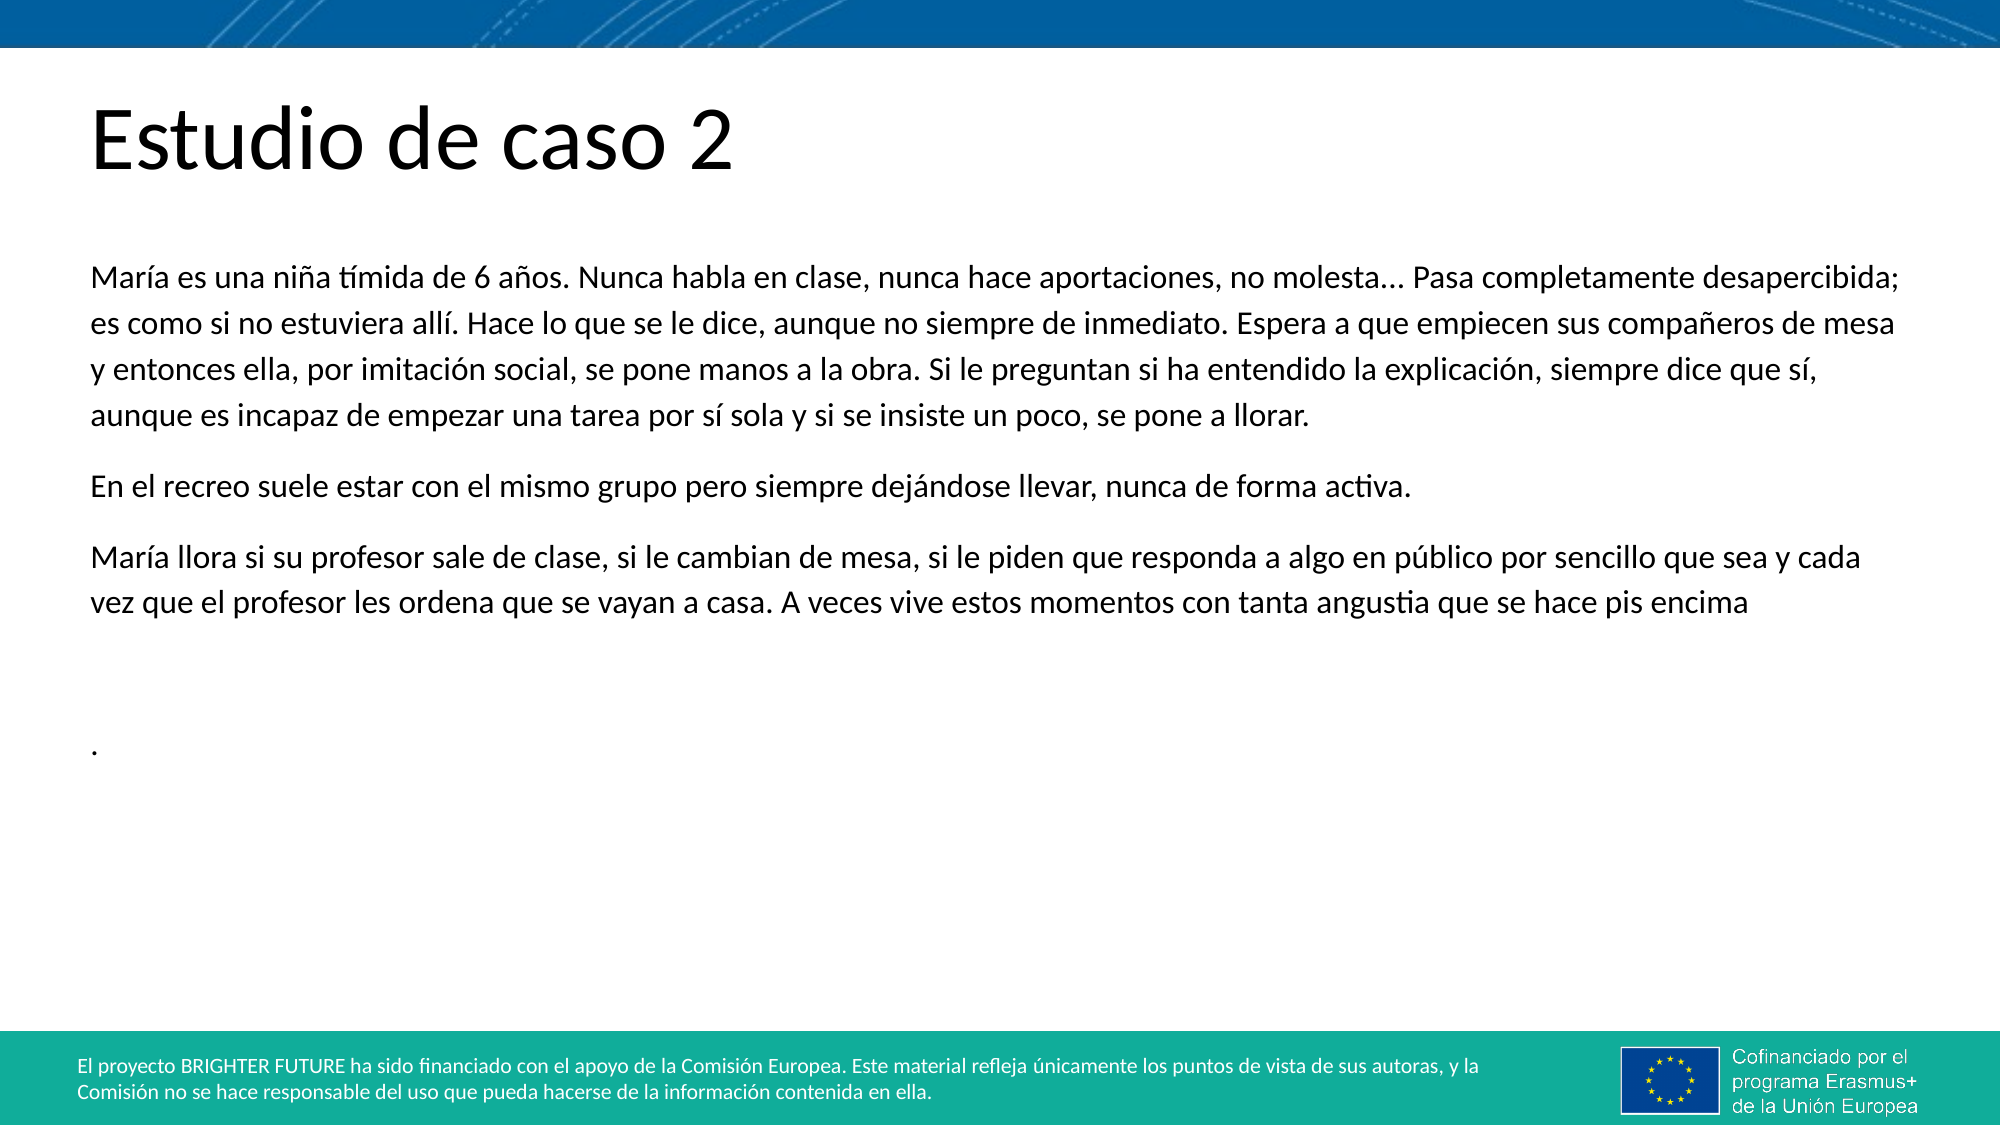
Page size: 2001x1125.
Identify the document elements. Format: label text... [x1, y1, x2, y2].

picture [0, 0, 2000, 48]
list María es una niña tímida de 6 años. Nunca habla en clase, nunca hace aportaciones, no molesta... Pasa completamente desapercibida; es como si no estuviera allí. Hace lo que se le dice, aunque no siempre de inmediato. Espera a que empiecen sus compañeros de mesa y entonces ella, por imitación social, se pone manos a la obra. Si le preguntan si ha entendido la explicación, siempre dice que sí, aunque es incapaz de empezar una tarea por sí sola y si se insiste un poco, se pone a llorar. En el recreo suele estar con el mismo grupo pero siempre dejándose llevar, nunca de forma activa. María llora si su profesor sale de clase, si le cambian de mesa, si le piden que responda a algo en público por sencillo que sea y cada vez que el profesor les ordena que se vayan a casa. A veces vive estos momentos con tanta angustia que se hace pis encima . [90, 249, 1910, 1000]
title Estudio de caso 2 [90, 90, 1910, 249]
picture [1603, 1029, 1960, 1125]
